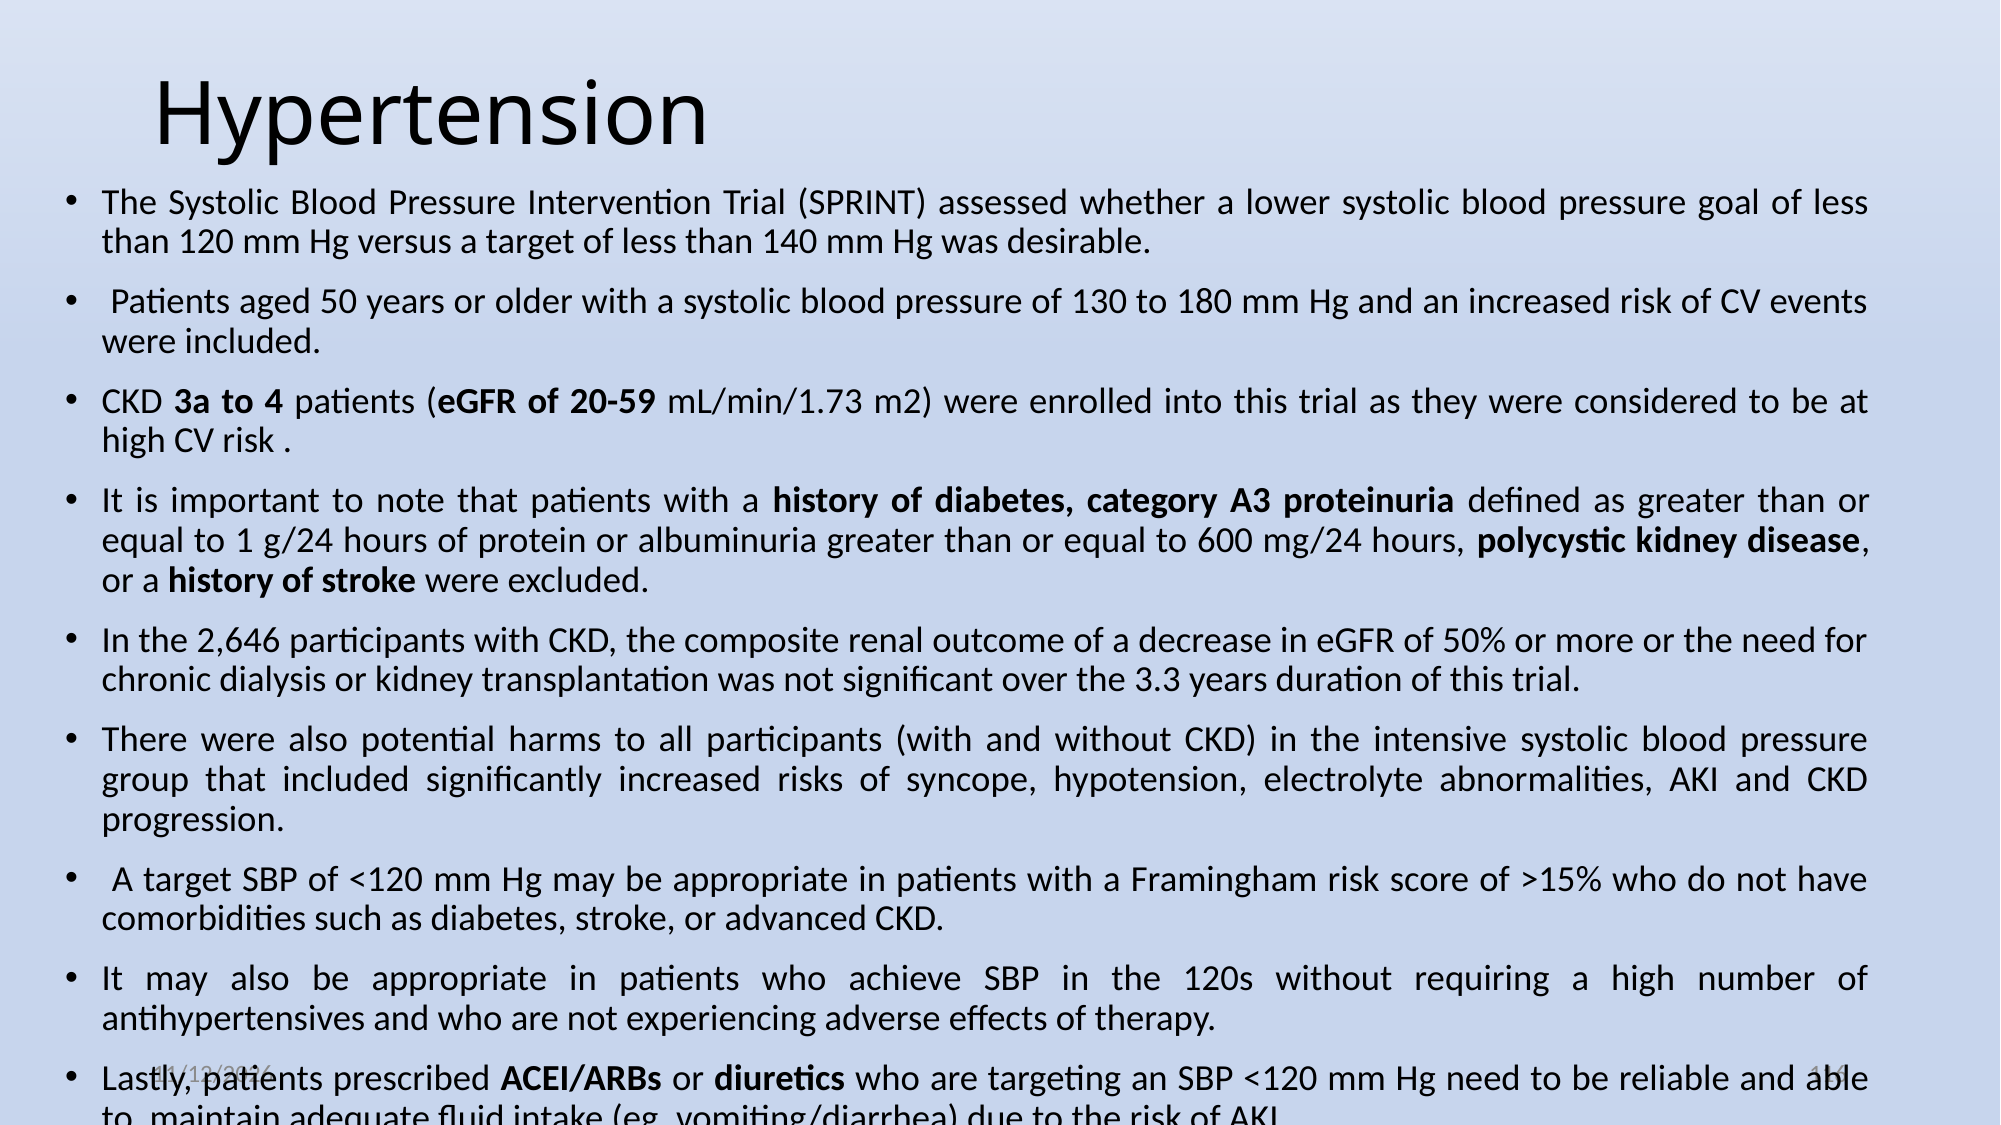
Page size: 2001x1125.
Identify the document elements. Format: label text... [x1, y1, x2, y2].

title Hypertension [137, 59, 1863, 174]
list The Systolic Blood Pressure Intervention Trial (SPRINT) assessed whether a lower systolic blood pressure goal of less than 120 mm Hg versus a target of less than 140 mm Hg was desirable. Patients aged 50 years or older with a systolic blood pressure of 130 to 180 mm Hg and an increased risk of CV events were included. CKD 3a to 4 patients (eGFR of 20-59 mL/min/1.73 m2) were enrolled into this trial as they were considered to be at high CV risk . It is important to note that patients with a history of diabetes, category A3 proteinuria defined as greater than or equal to 1 g/24 hours of protein or albuminuria greater than or equal to 600 mg/24 hours, polycystic kidney disease, or a history of stroke were excluded. In the 2,646 participants with CKD, the composite renal outcome of a decrease in eGFR of 50% or more or the need for chronic dialysis or kidney transplantation was not significant over the 3.3 years duration of this trial. There were also potential harms to all participants (with and without CKD) in the intensive systolic blood pressure group that included significantly increased risks of syncope, hypotension, electrolyte abnormalities, AKI and CKD progression. A target SBP of <120 mm Hg may be appropriate in patients with a Framingham risk score of >15% who do not have comorbidities such as diabetes, stroke, or advanced CKD. It may also be appropriate in patients who achieve SBP in the 120s without requiring a high number of antihypertensives and who are not experiencing adverse effects of therapy. Lastly, patients prescribed ACEI/ARBs or diuretics who are targeting an SBP <120 mm Hg need to be reliable and able to maintain adequate fluid intake (eg, vomiting/diarrhea) due to the risk of AKI. [50, 174, 1886, 1125]
